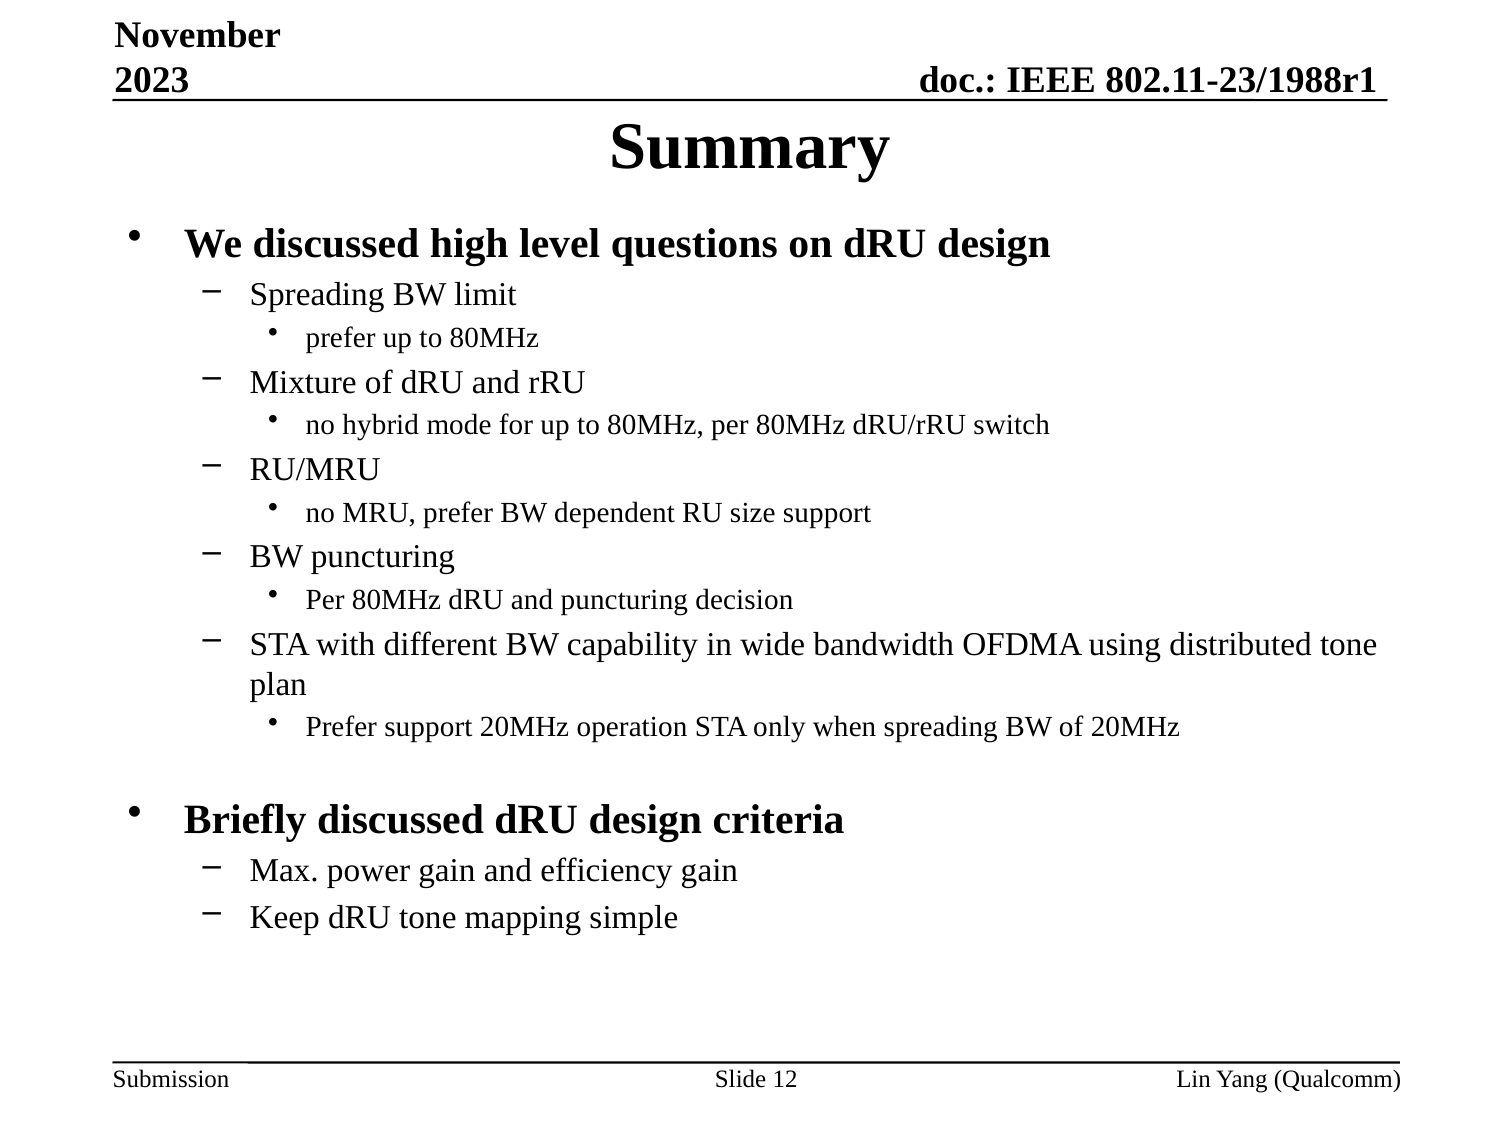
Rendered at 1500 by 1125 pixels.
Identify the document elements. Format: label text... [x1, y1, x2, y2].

list We discussed high level questions on dRU design Spreading BW limit prefer up to 80MHz Mixture of dRU and rRU no hybrid mode for up to 80MHz, per 80MHz dRU/rRU switch RU/MRU no MRU, prefer BW dependent RU size support BW puncturing Per 80MHz dRU and puncturing decision STA with different BW capability in wide bandwidth OFDMA using distributed tone plan Prefer support 20MHz operation STA only when spreading BW of 20MHz Briefly discussed dRU design criteria Max. power gain and efficiency gain Keep dRU tone mapping simple [112, 208, 1438, 1063]
slide_number Slide 12 [712, 1061, 800, 1093]
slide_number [114, 54, 286, 101]
footer Lin Yang (Qualcomm) [1062, 1061, 1402, 1093]
title Summary [112, 99, 1388, 185]
